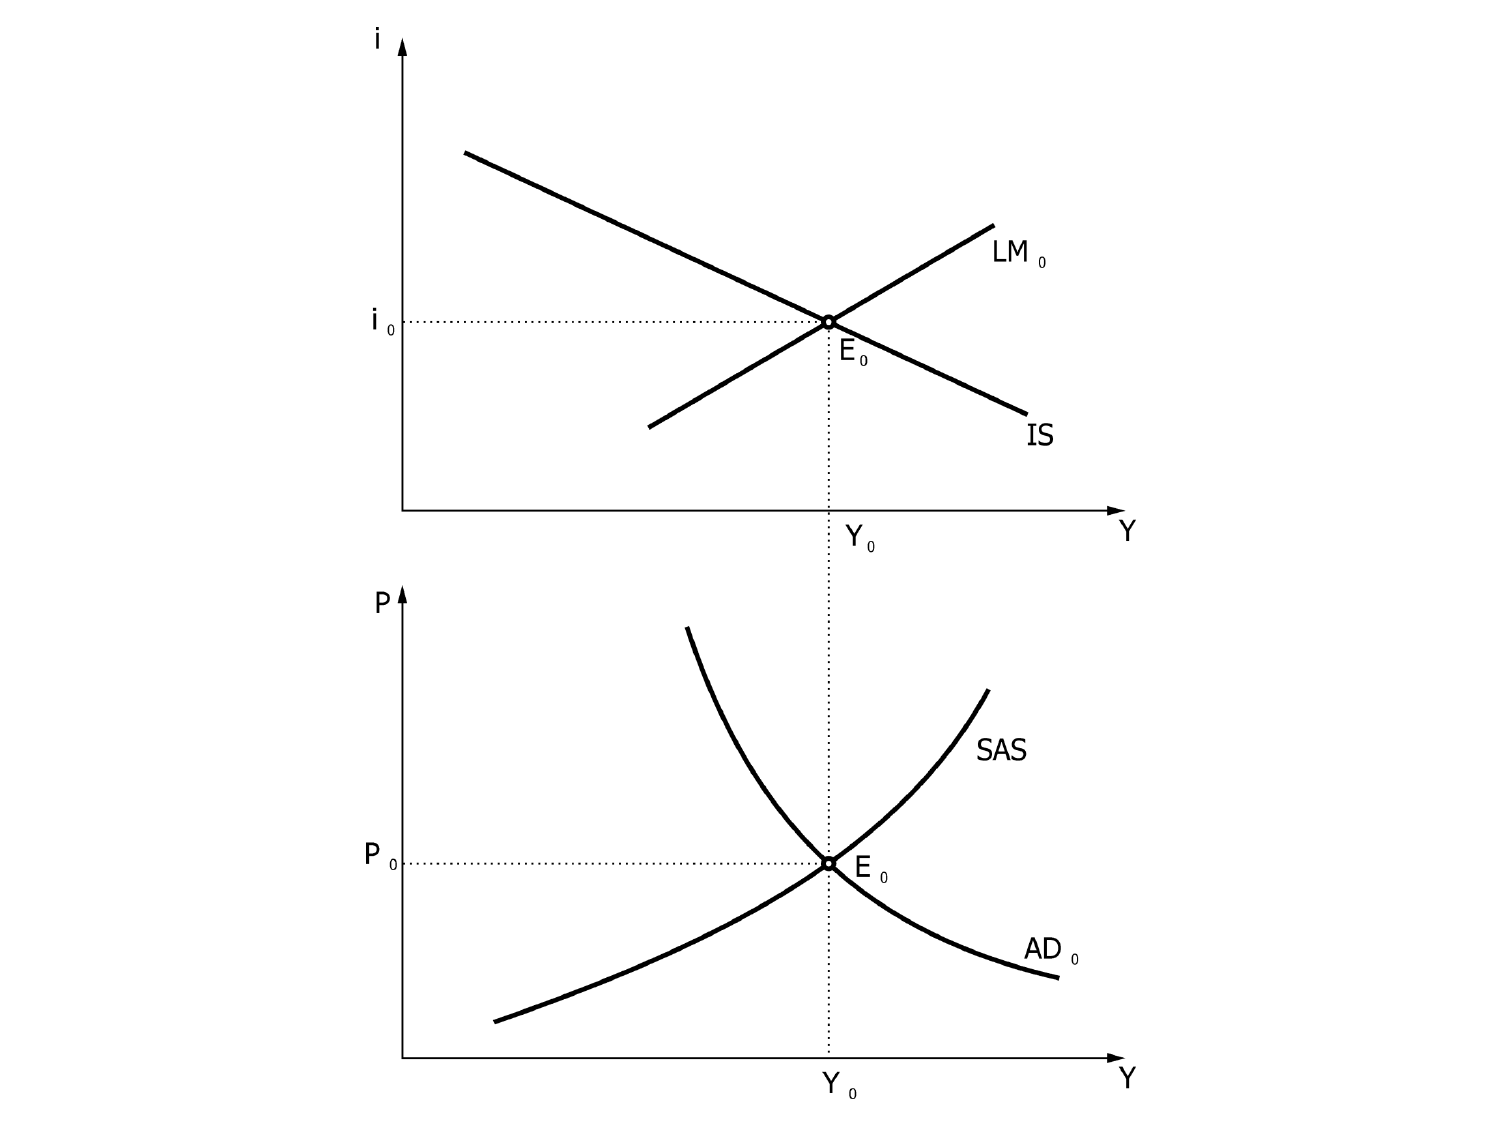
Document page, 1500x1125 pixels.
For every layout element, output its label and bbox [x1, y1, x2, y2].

picture [366, 26, 1136, 1099]
